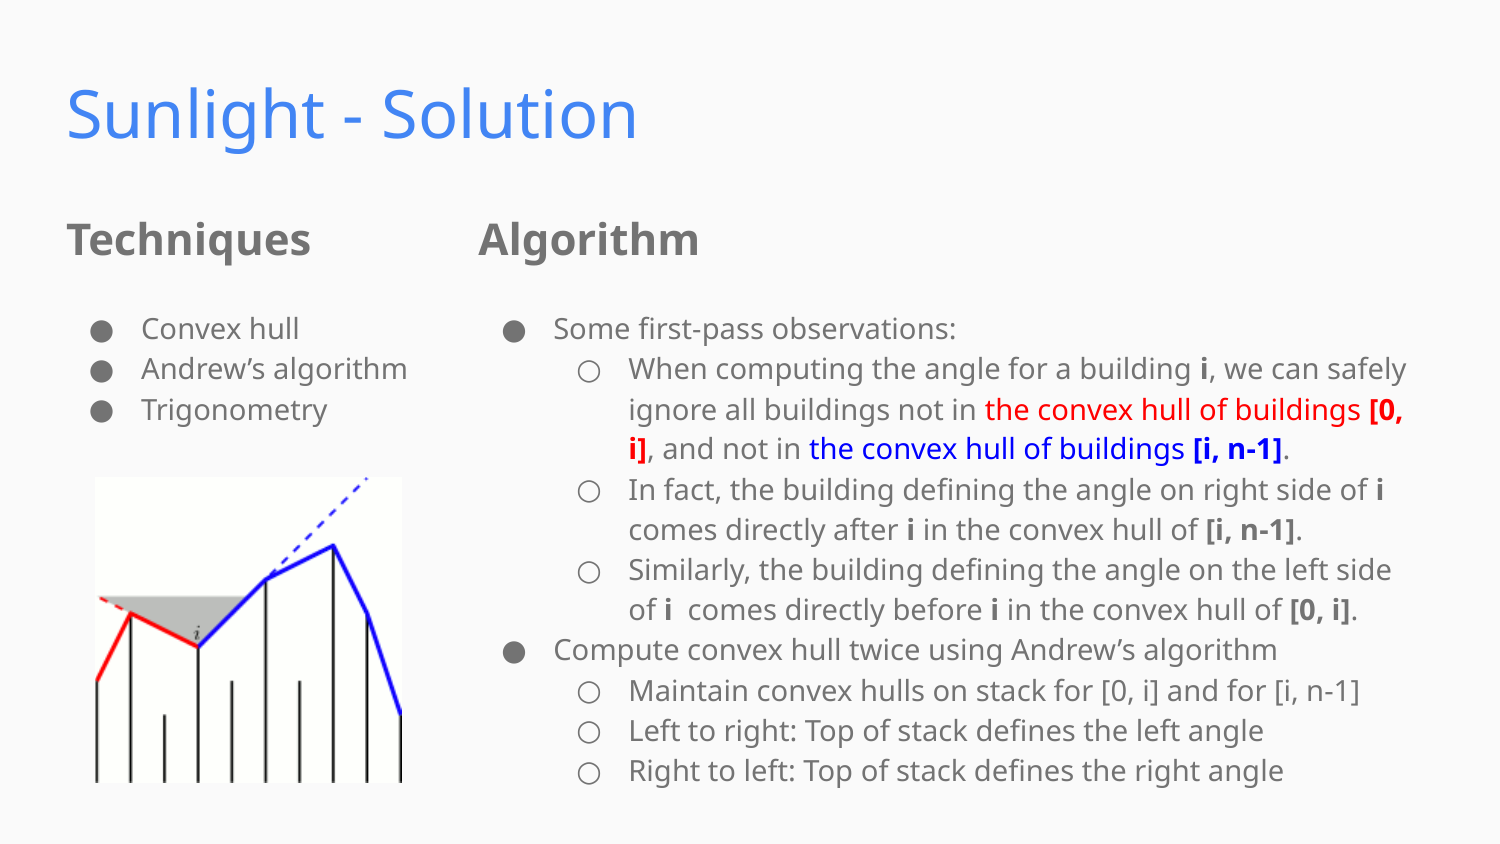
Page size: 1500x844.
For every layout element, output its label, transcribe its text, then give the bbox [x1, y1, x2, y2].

title Sunlight - Solution [51, 64, 1449, 167]
list Techniques [51, 189, 447, 286]
list Convex hull Andrew’s algorithm Trigonometry [51, 290, 447, 787]
picture [95, 476, 403, 783]
list Some first-pass observations: When computing the angle for a building i, we can safely ignore all buildings not in the convex hull of buildings [0, i], and not in the convex hull of buildings [i, n-1]. In fact, the building defining the angle on right side of i comes directly after i in the convex hull of [i, n-1]. Similarly, the building defining the angle on the left side of i comes directly before i in the convex hull of [0, i]. Compute convex hull twice using Andrew’s algorithm Maintain convex hulls on stack for [0, i] and for [i, n-1] Left to right: Top of stack defines the left angle Right to left: Top of stack defines the right angle [463, 290, 1431, 787]
list Algorithm [463, 189, 1449, 286]
